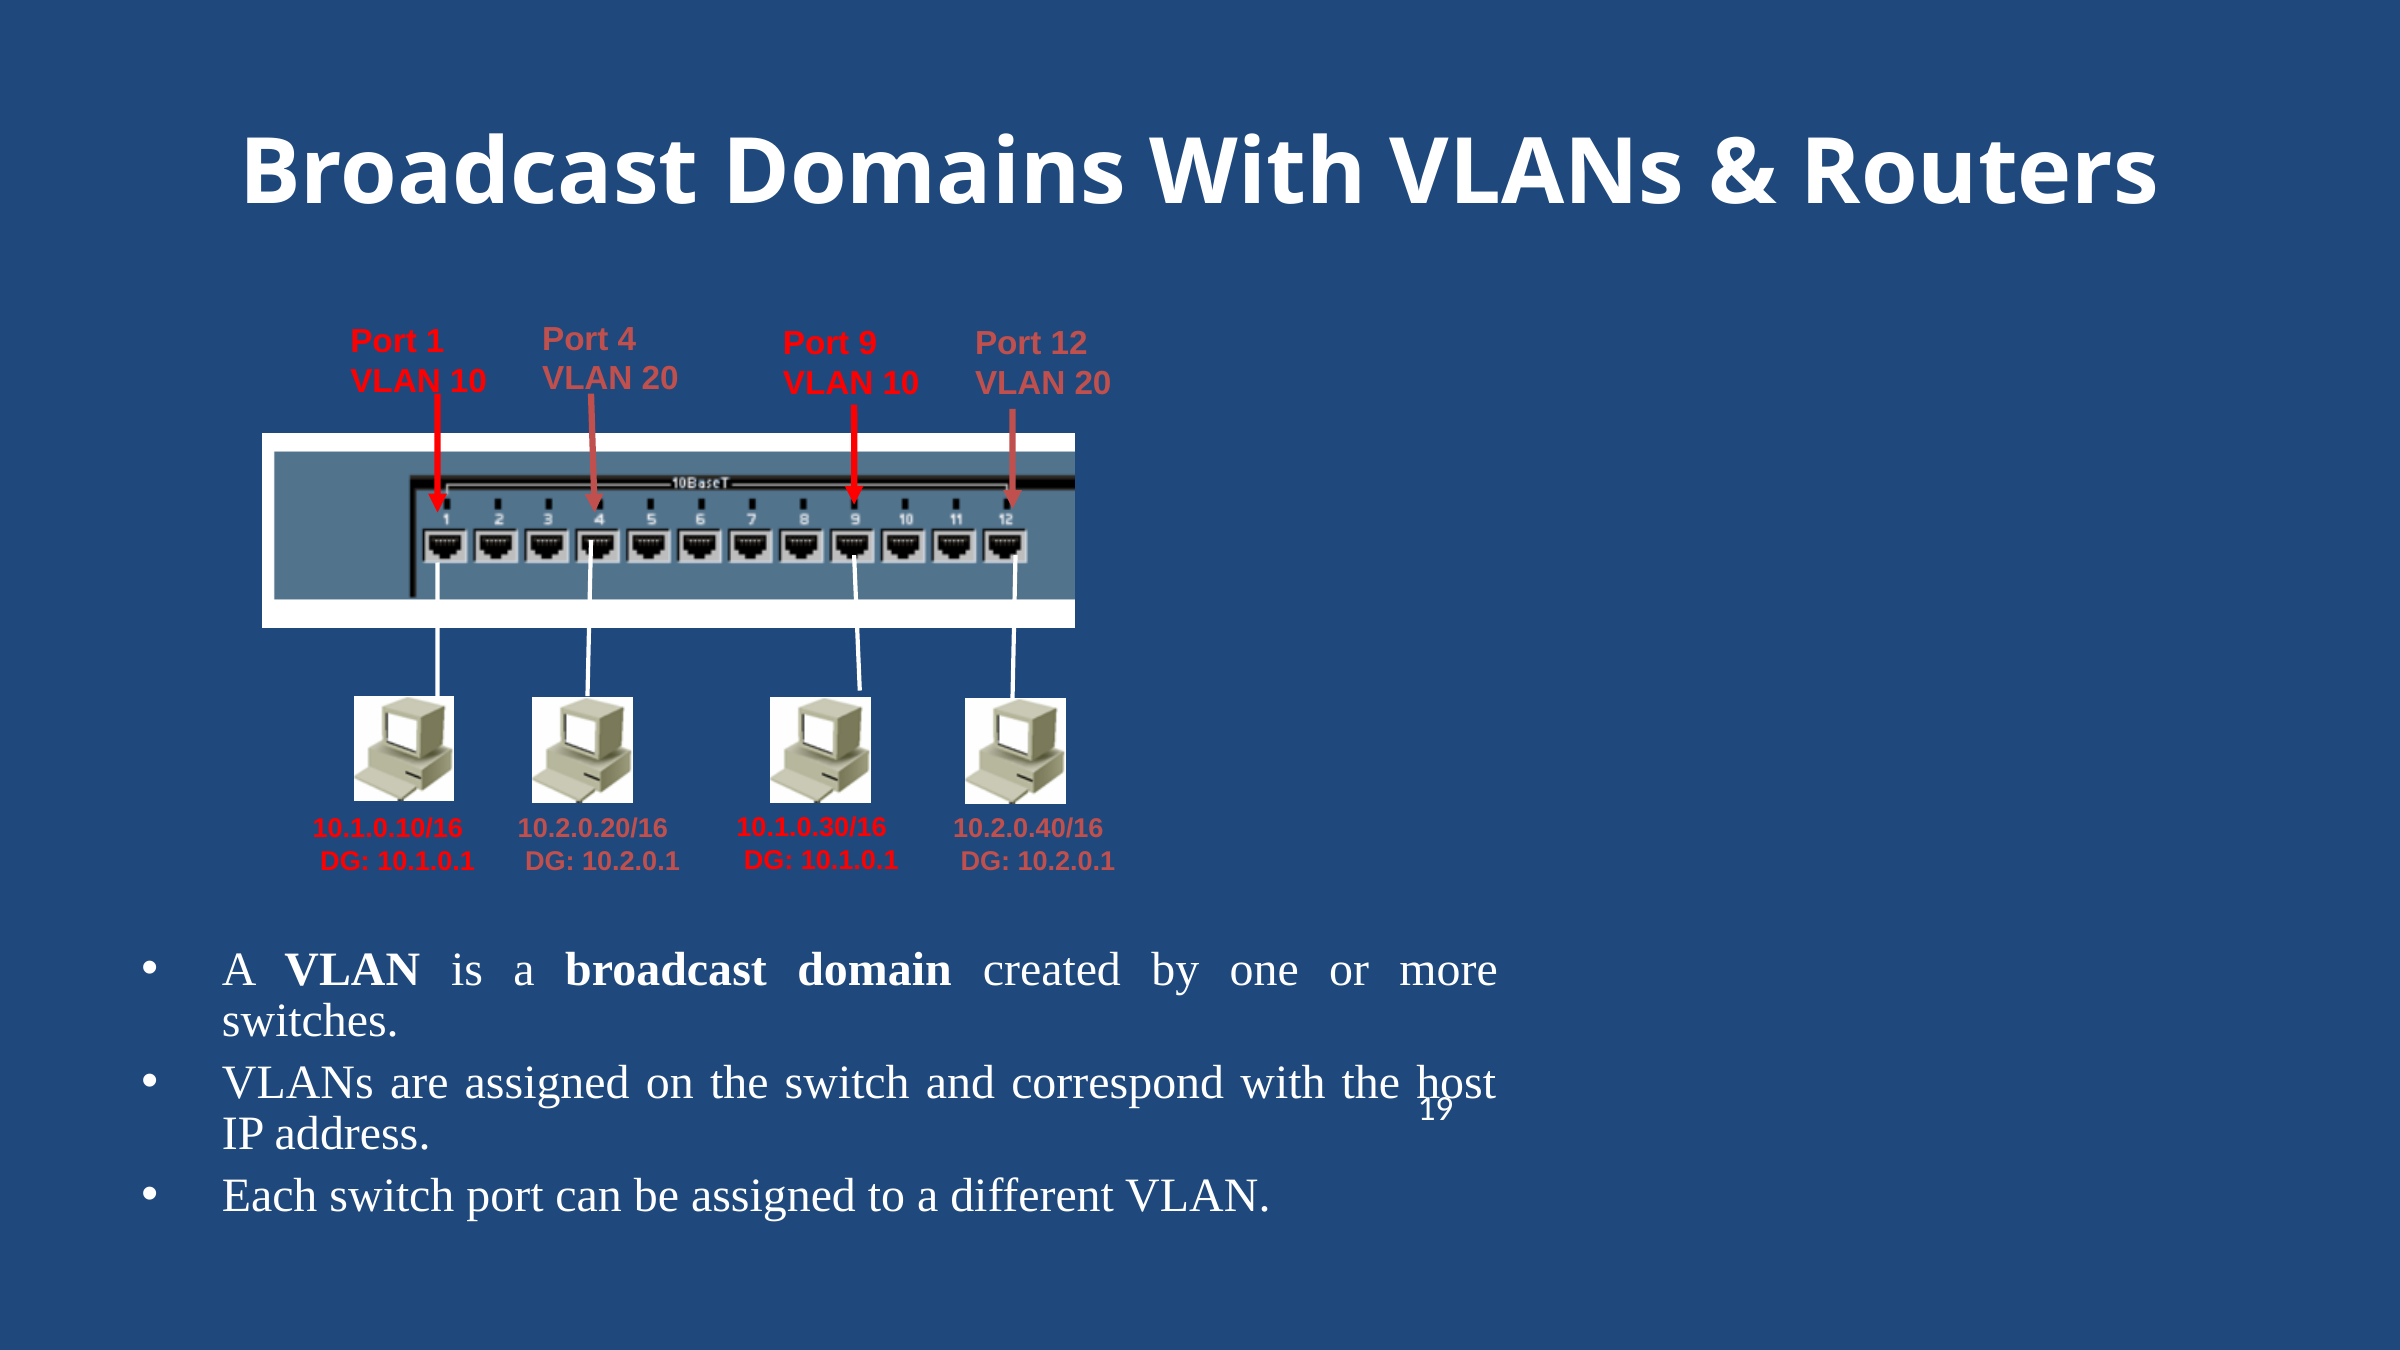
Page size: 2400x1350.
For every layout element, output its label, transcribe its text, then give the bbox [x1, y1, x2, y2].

picture [353, 695, 455, 801]
picture [532, 697, 634, 803]
text_box A VLAN is a broadcast domain created by one or more switches. VLANs are assigned on the switch and correspond with the host IP address. Each switch port can be assigned to a different VLAN. [120, 933, 1520, 1237]
picture [770, 697, 871, 803]
text_box 10.2.0.20/16 DG: 10.2.0.1 [502, 802, 716, 883]
text_box 10.2.0.40/16 DG: 10.2.0.1 [938, 803, 1151, 884]
text_box Port 1 VLAN 10 [335, 311, 586, 407]
text_box 10.1.0.30/16 DG: 10.1.0.1 [721, 802, 934, 883]
picture [965, 698, 1066, 804]
text_box Port 12 VLAN 20 [960, 313, 1210, 409]
text_box Port 9 VLAN 10 [767, 313, 960, 409]
title Broadcast Domains With VLANs & Routers [120, 54, 2280, 279]
text_box 10.1.0.10/16 DG: 10.1.0.1 [297, 803, 511, 884]
picture [261, 433, 1075, 628]
text_box Port 4 VLAN 20 [527, 309, 778, 405]
